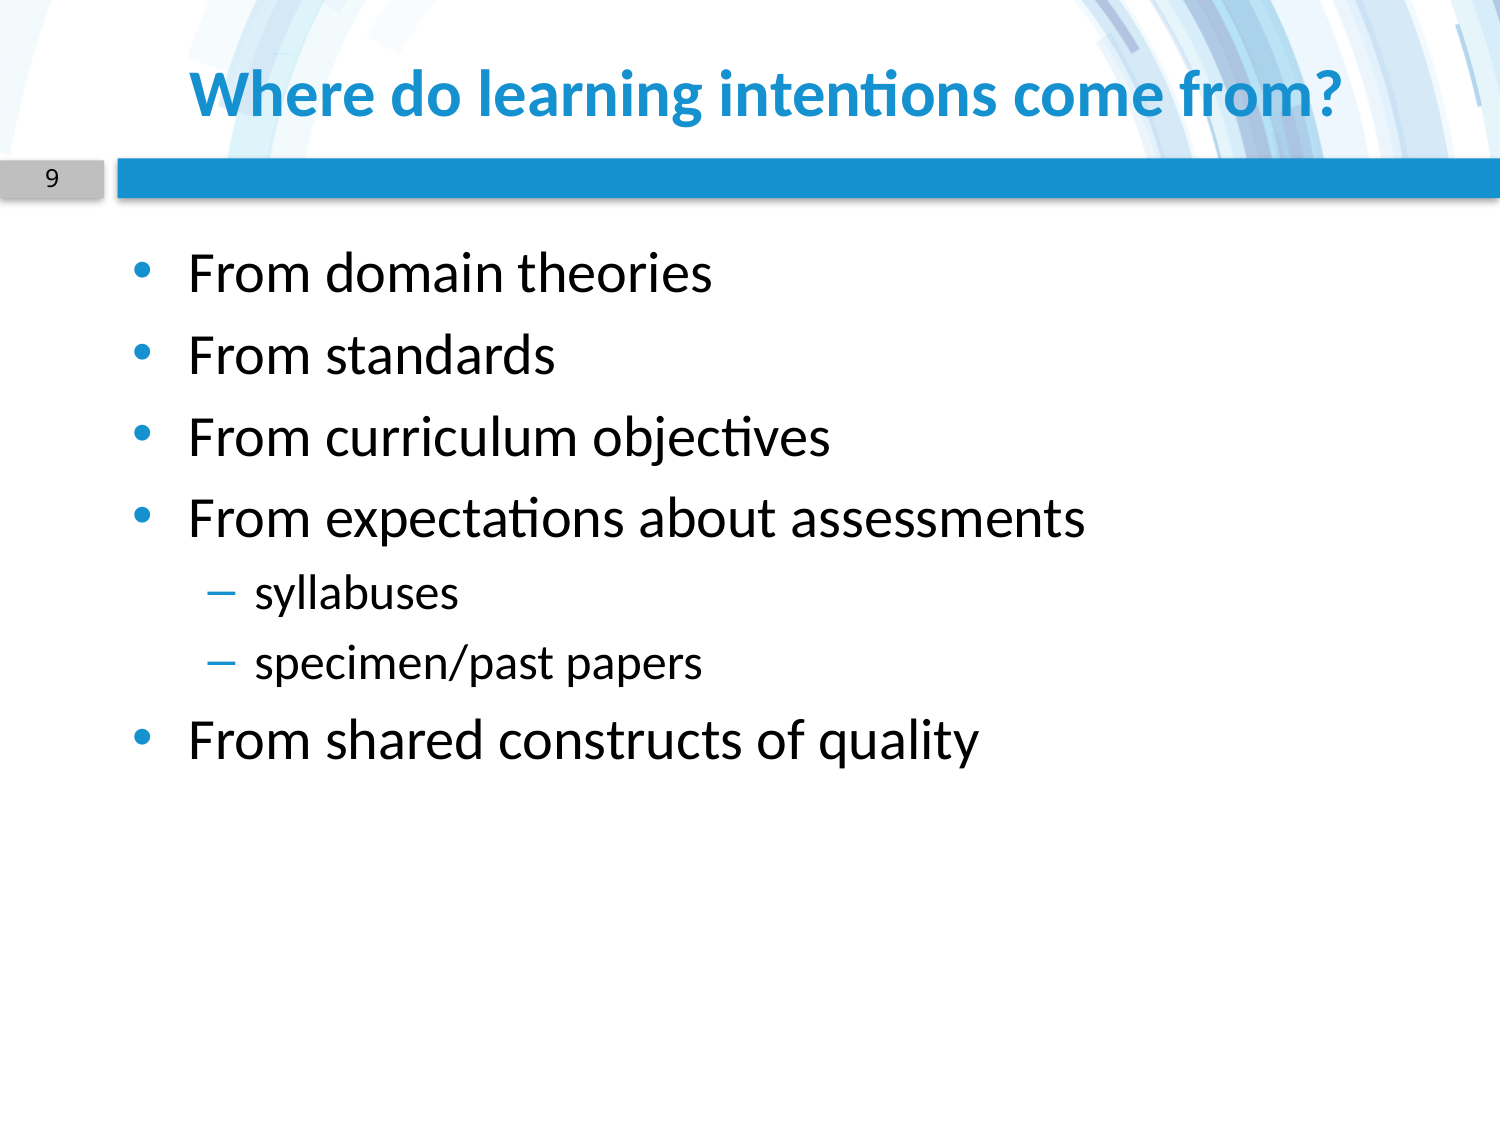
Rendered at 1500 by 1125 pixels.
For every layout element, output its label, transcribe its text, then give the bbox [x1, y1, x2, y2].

list From domain theories From standards From curriculum objectives From expectations about assessments syllabuses specimen/past papers From shared constructs of quality [117, 227, 1425, 1022]
picture [0, 0, 1500, 159]
title Where do learning intentions come from? [117, 38, 1418, 141]
slide_number 9 [0, 160, 105, 199]
